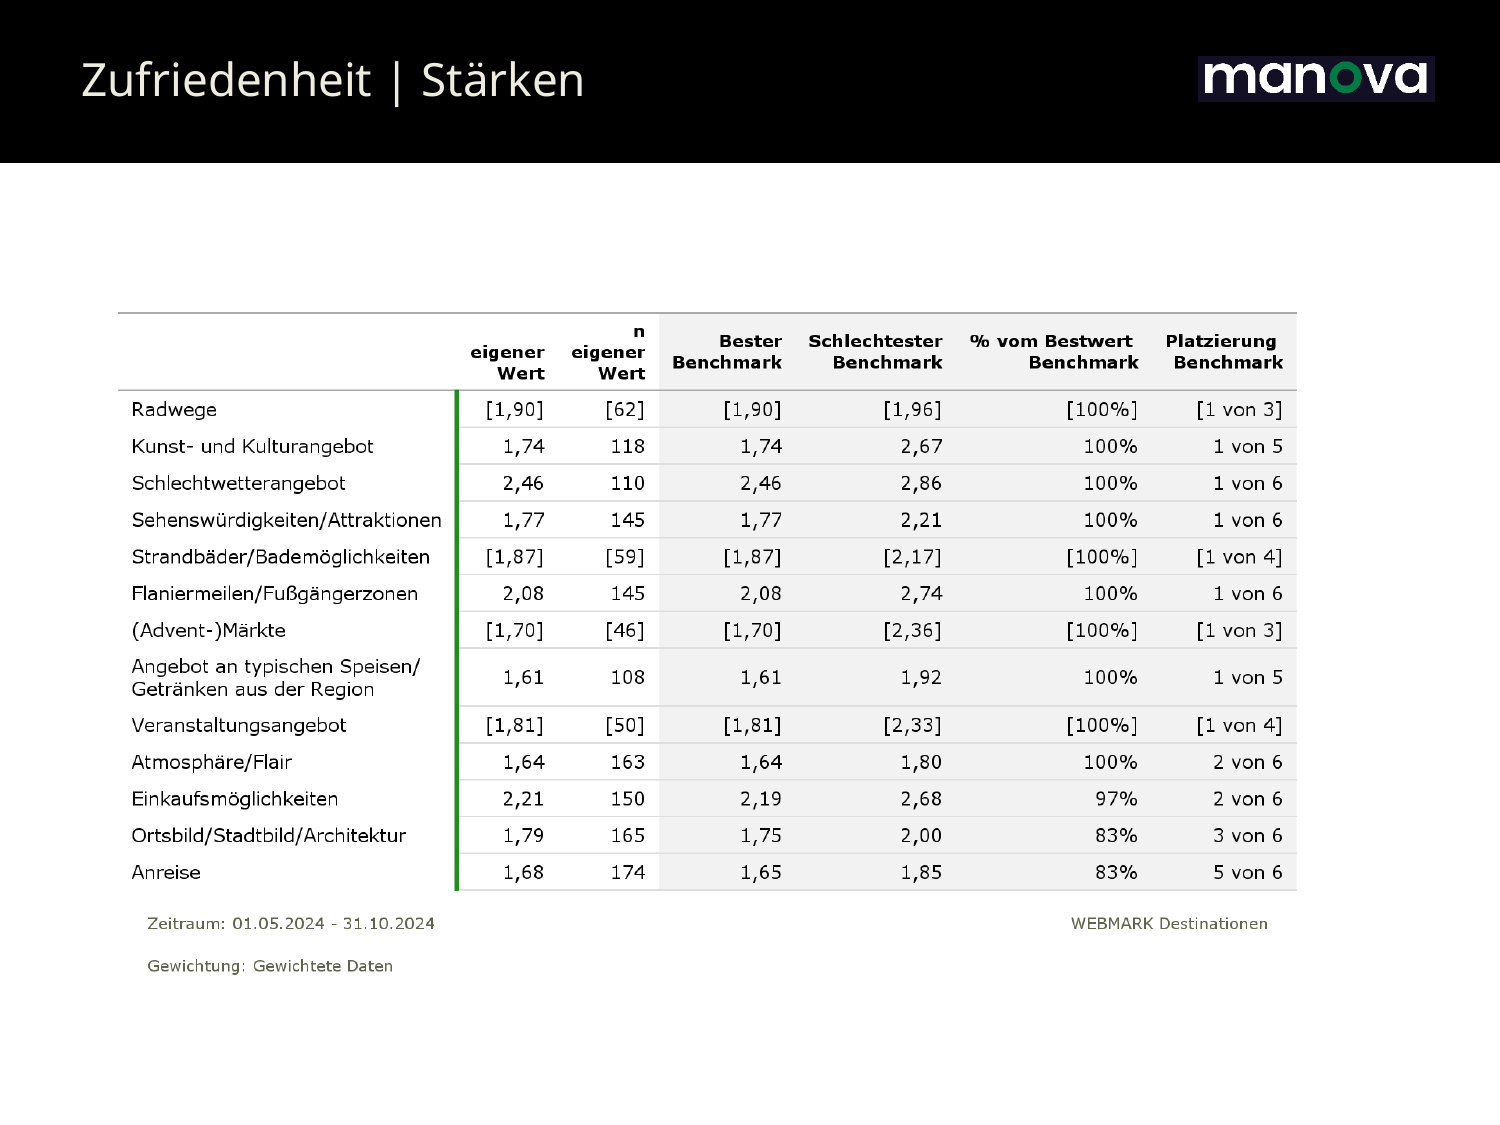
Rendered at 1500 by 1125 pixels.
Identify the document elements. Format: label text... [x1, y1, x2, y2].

picture [117, 296, 1297, 990]
title Zufriedenheit | Stärken [66, 19, 1069, 137]
picture [1198, 56, 1436, 102]
